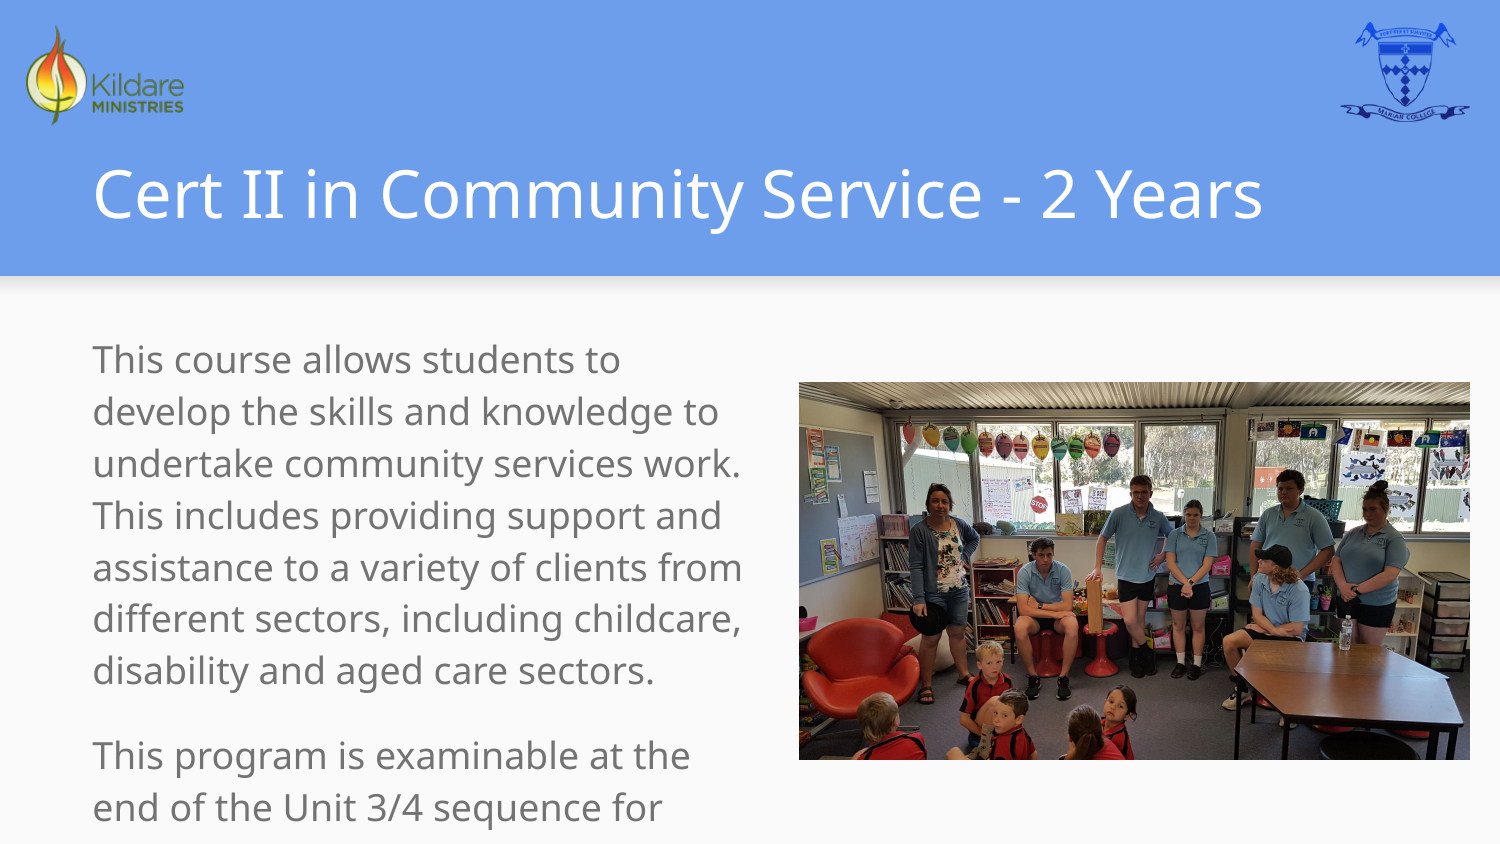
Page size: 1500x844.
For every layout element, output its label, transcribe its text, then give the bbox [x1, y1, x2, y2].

title Cert II in Community Service - 2 Years [77, 121, 1427, 248]
picture [22, 21, 189, 129]
picture [798, 382, 1470, 760]
picture [1340, 21, 1470, 122]
list This course allows students to develop the skills and knowledge to undertake community services work. This includes providing support and assistance to a variety of clients from different sectors, including childcare, disability and aged care sectors. This program is examinable at the end of the Unit 3/4 sequence for ATAR. [77, 314, 780, 760]
